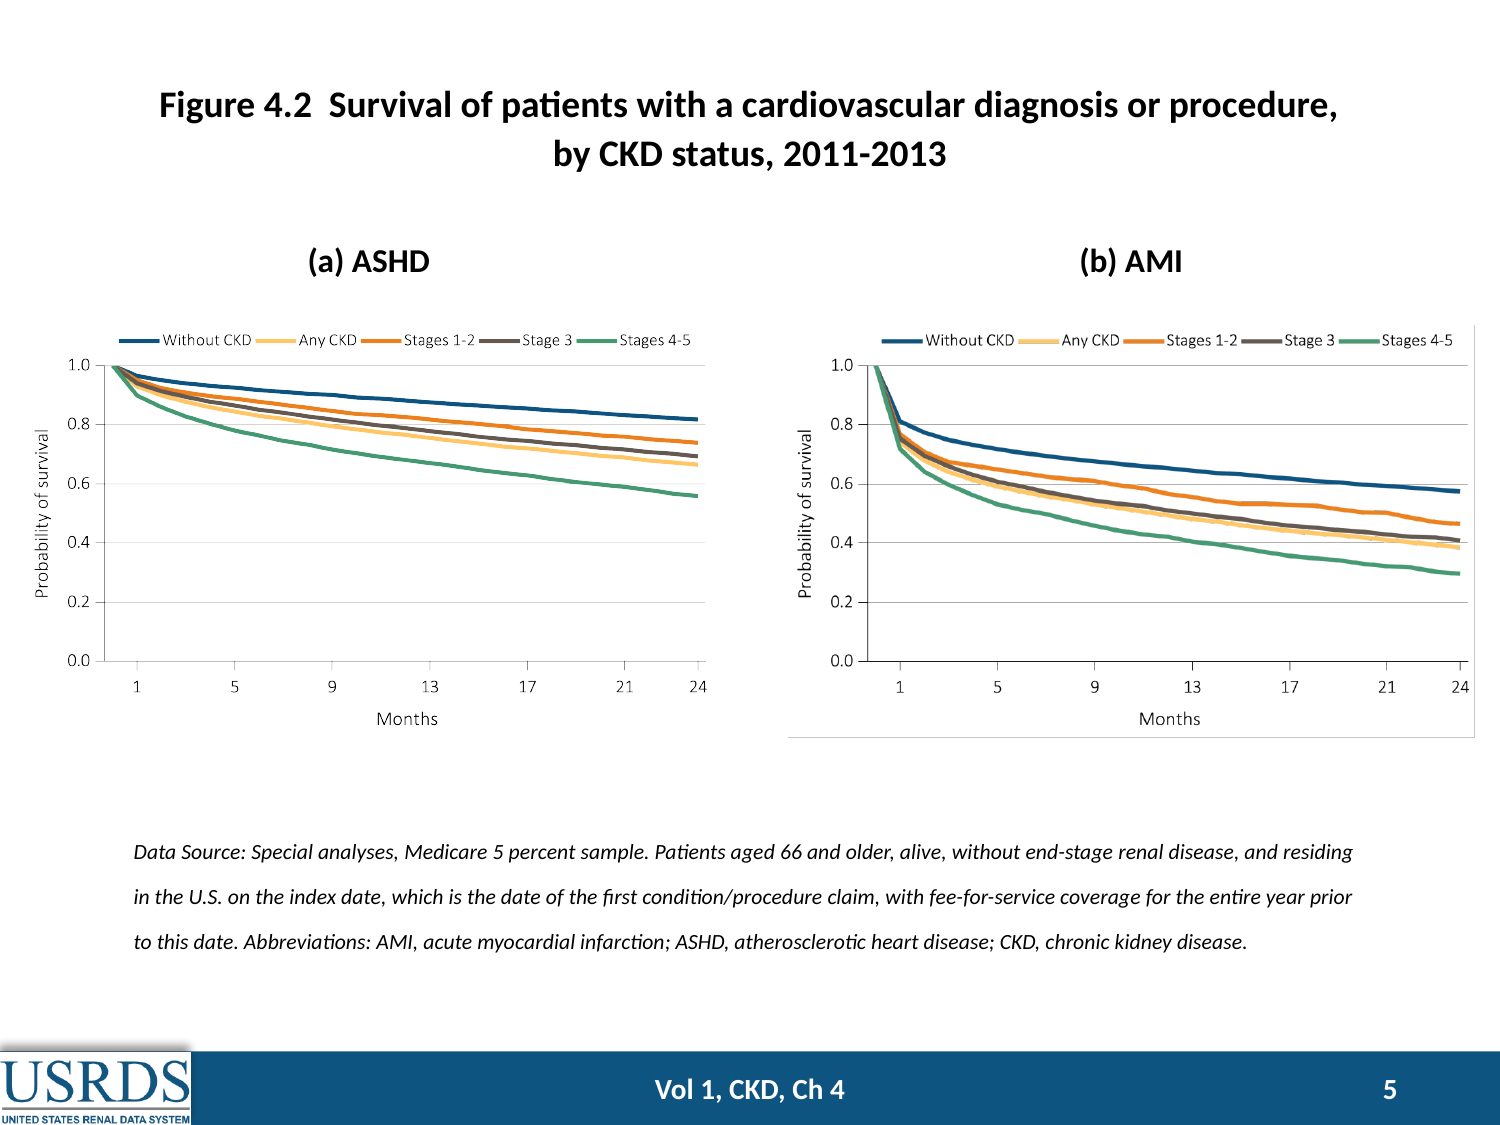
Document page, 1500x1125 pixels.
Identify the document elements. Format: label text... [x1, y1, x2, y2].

text_box Figure 4.2 Survival of patients with a cardiovascular diagnosis or procedure, by CKD status, 2011-2013 [0, 51, 1500, 182]
text_box Data Source: Special analyses, Medicare 5 percent sample. Patients aged 66 and older, alive, without end-stage renal disease, and residing in the U.S. on the index date, which is the date of the first condition/procedure claim, with fee-for-service coverage for the entire year prior to this date. Abbreviations: AMI, acute myocardial infarction; ASHD, atherosclerotic heart disease; CKD, chronic kidney disease. [118, 826, 1382, 976]
text_box (b) AMI [1064, 231, 1198, 287]
picture [0, 1051, 192, 1125]
slide_number 5 [1262, 1062, 1413, 1108]
picture [24, 324, 713, 738]
footer Vol 1, CKD, Ch 4 [587, 1062, 913, 1113]
text_box (a) ASHD [292, 231, 445, 287]
picture [787, 324, 1476, 738]
